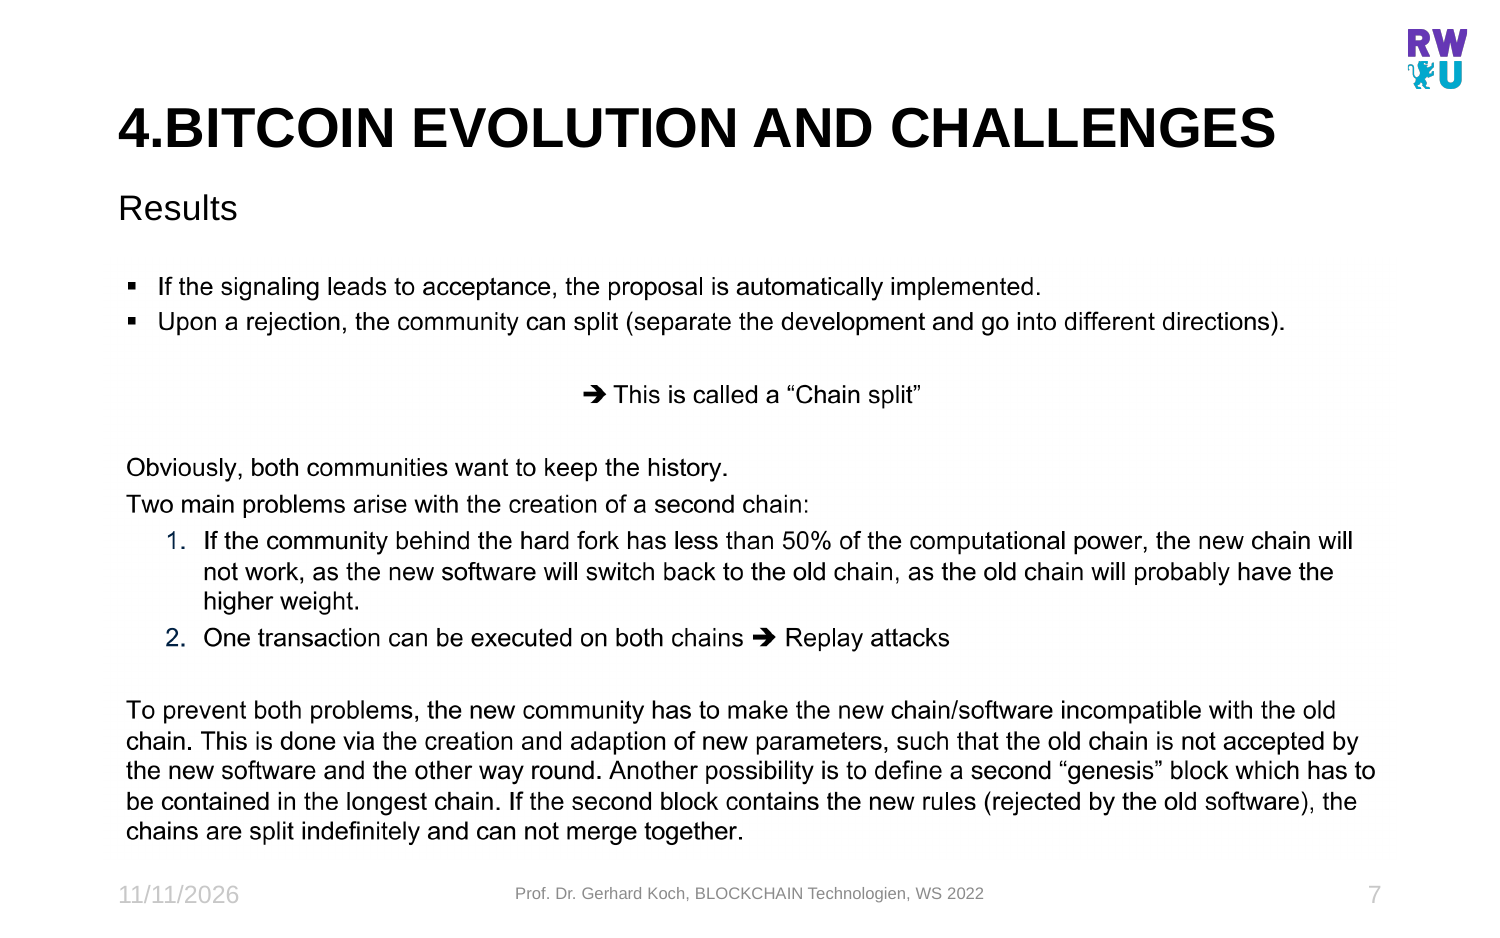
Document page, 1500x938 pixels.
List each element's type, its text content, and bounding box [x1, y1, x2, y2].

slide_number 7 [1059, 868, 1397, 919]
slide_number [103, 868, 441, 919]
picture [103, 257, 1397, 860]
title 4.BITCOIN EVOLUTION AND CHALLENGES [103, 39, 1397, 168]
list Results [103, 182, 1397, 241]
footer Prof. Dr. Gerhard Koch, BLOCKCHAIN Technologien, WS 2022 [496, 868, 1004, 919]
